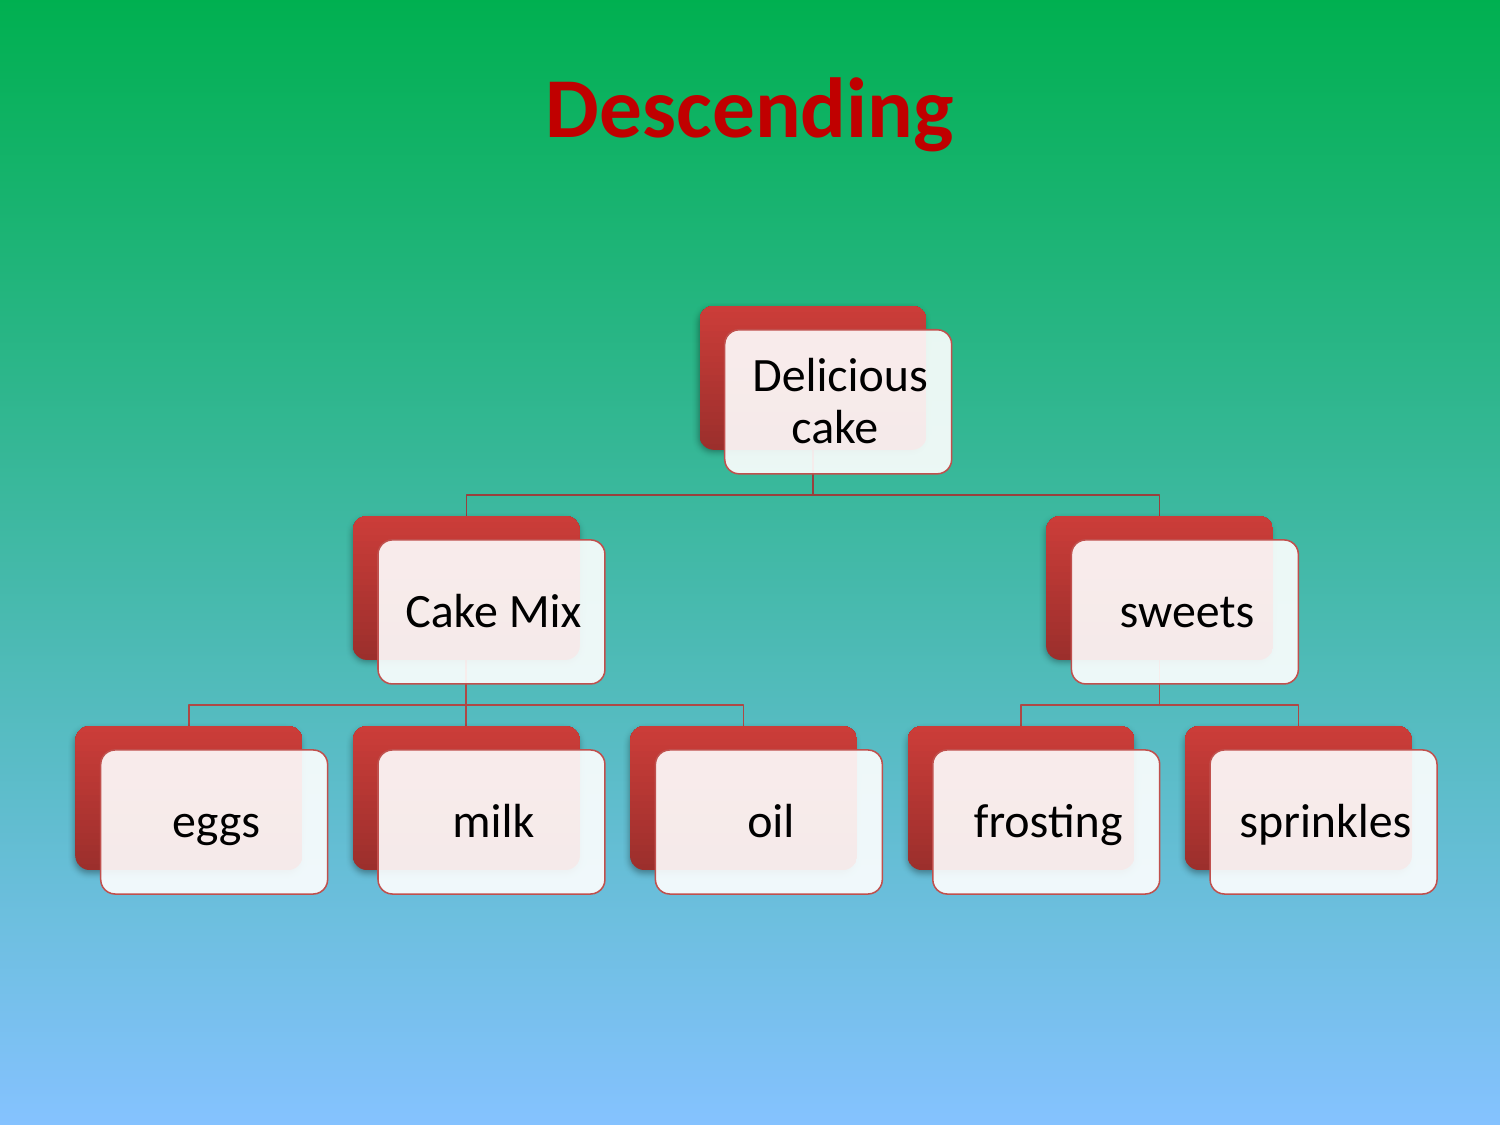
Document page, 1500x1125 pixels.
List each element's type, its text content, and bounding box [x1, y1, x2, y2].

title Descending [75, 45, 1425, 163]
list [74, 174, 1438, 1026]
